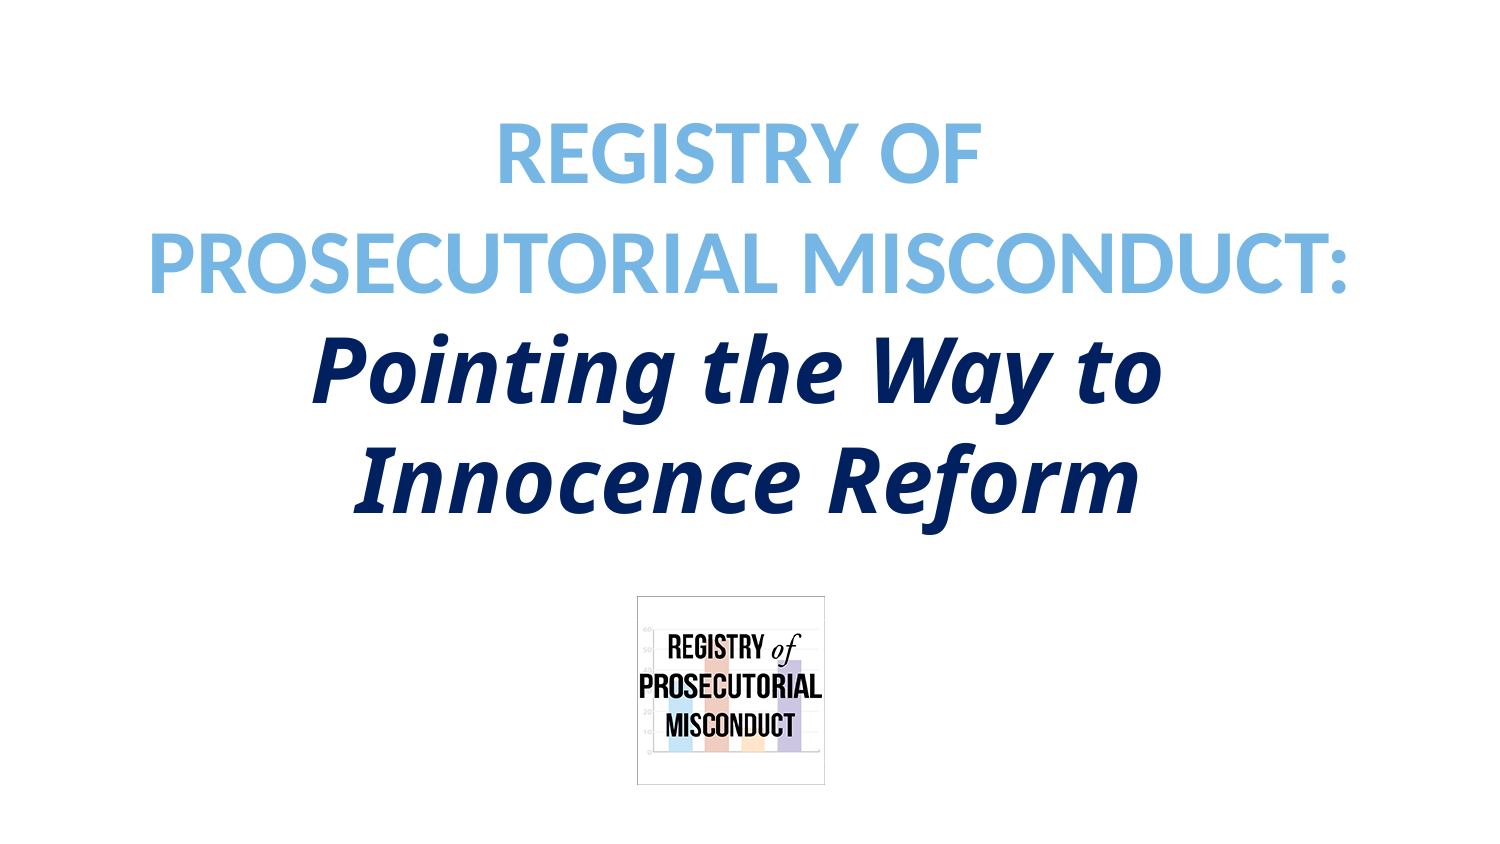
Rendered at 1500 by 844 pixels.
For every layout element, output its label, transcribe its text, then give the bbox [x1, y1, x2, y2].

picture [637, 596, 826, 785]
text_box REGISTRY OF PROSECUTORIAL MISCONDUCT: Pointing the Way to Innocence Reform [125, 84, 1375, 539]
